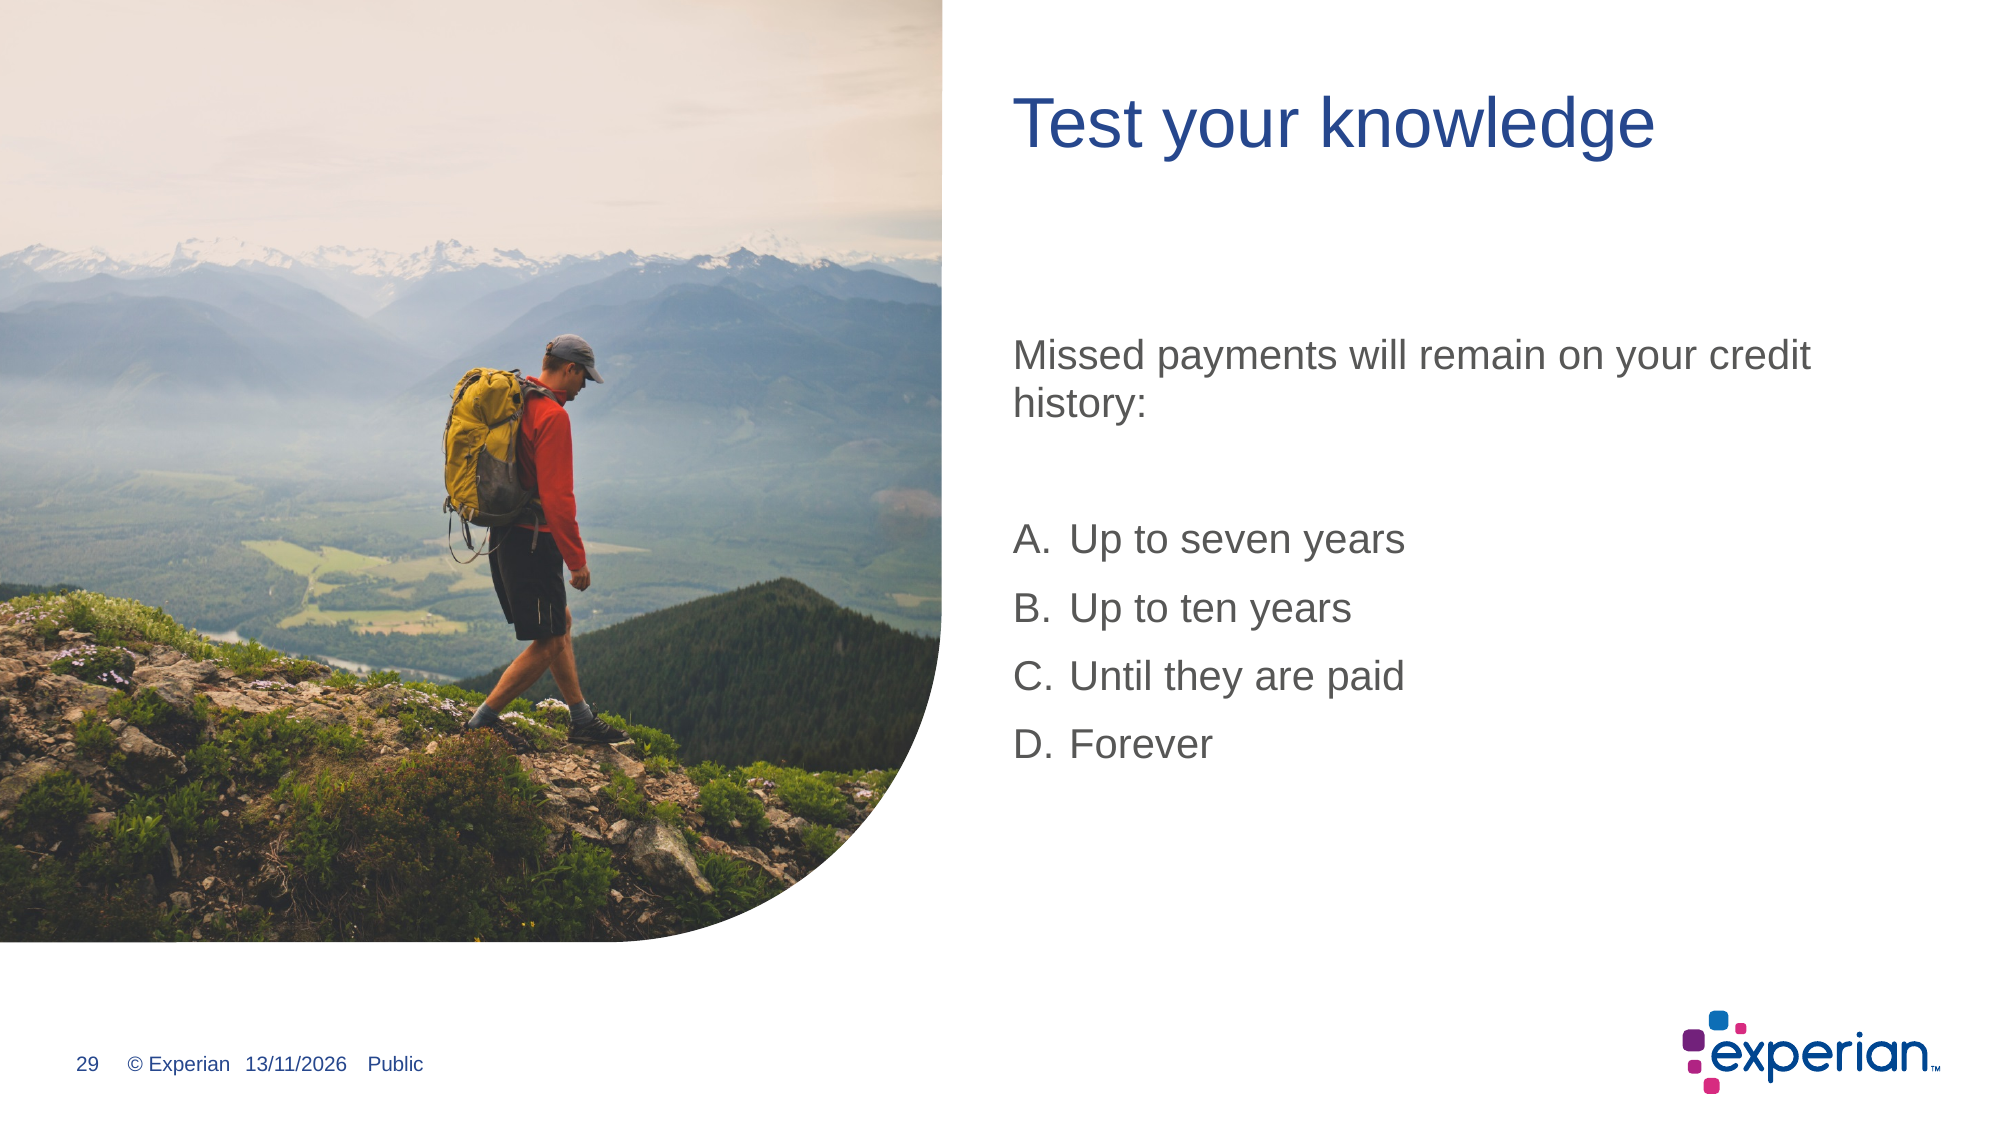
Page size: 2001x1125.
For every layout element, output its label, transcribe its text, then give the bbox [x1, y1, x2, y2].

list Missed payments will remain on your credit history: Up to seven years Up to ten years Until they are paid Forever [1012, 331, 1927, 923]
picture [0, 0, 943, 943]
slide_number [245, 1050, 364, 1087]
title Test your knowledge [1012, 86, 1927, 252]
footer Public [367, 1050, 1371, 1087]
